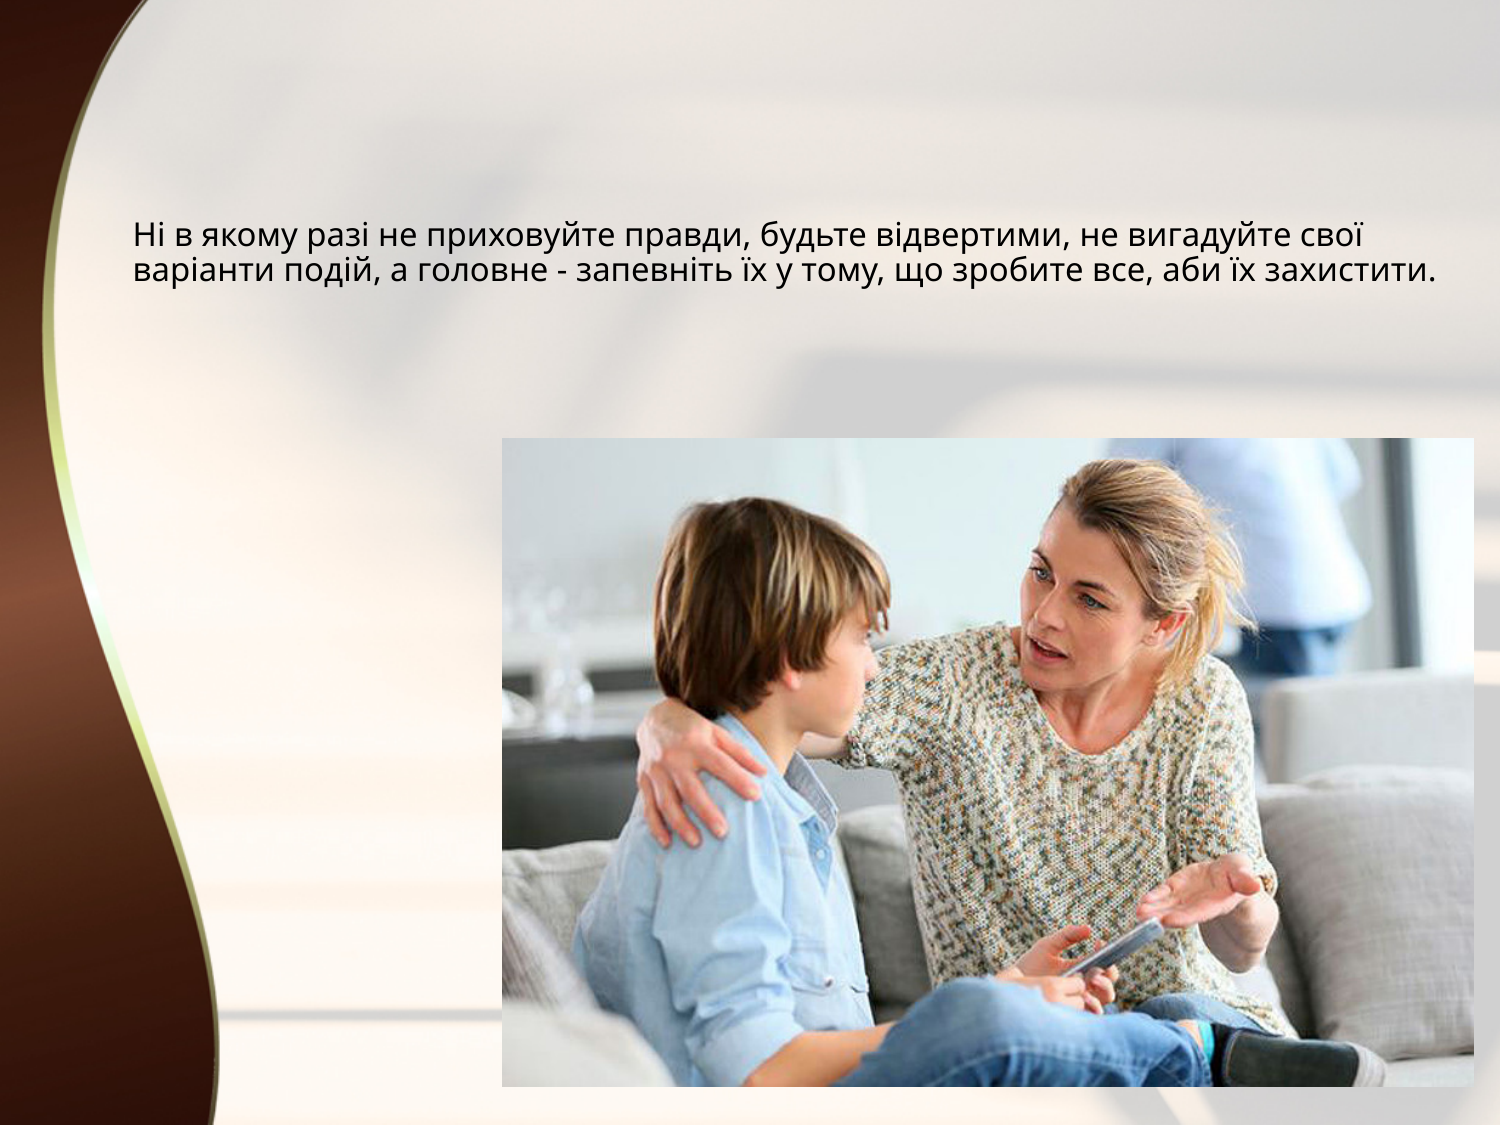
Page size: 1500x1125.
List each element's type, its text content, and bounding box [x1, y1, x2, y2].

title Ні в якому разі не приховуйте правди, будьте відвертими, не вигадуйте свої варіанти подій, а головне - запевніть їх у тому, що зробите все, аби їх захистити. [117, 208, 1500, 298]
picture [0, 0, 1500, 1125]
